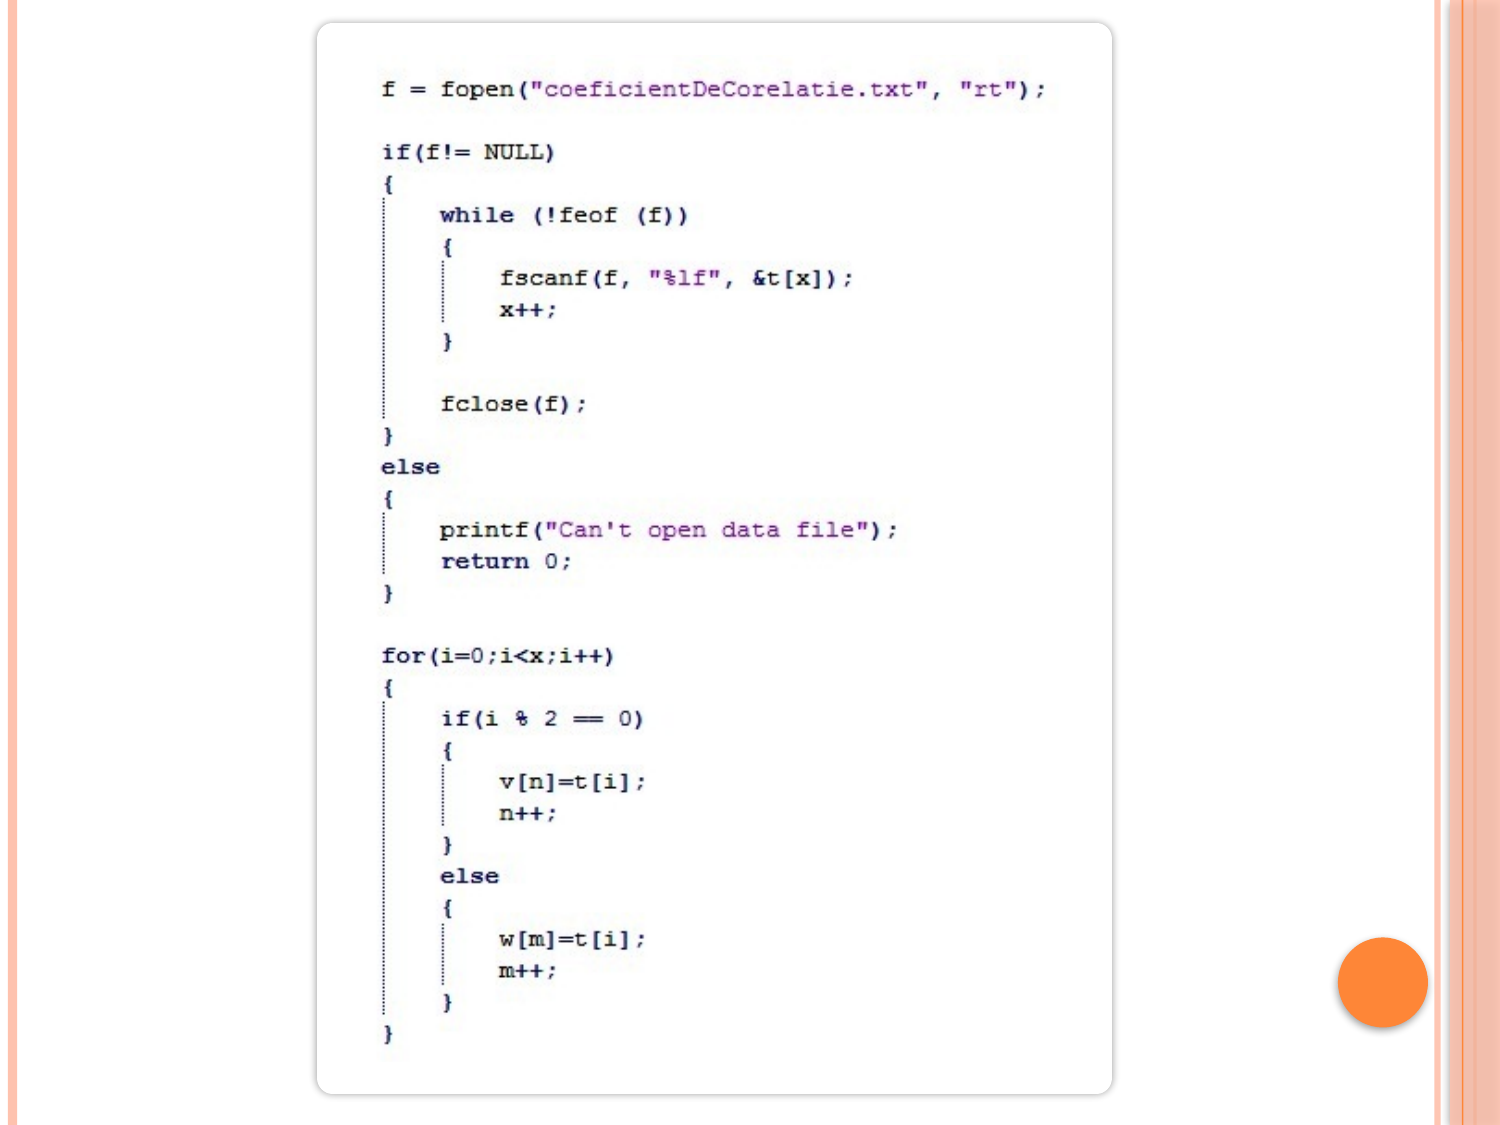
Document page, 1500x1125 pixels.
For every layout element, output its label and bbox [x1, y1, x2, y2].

list [347, 53, 1082, 1063]
